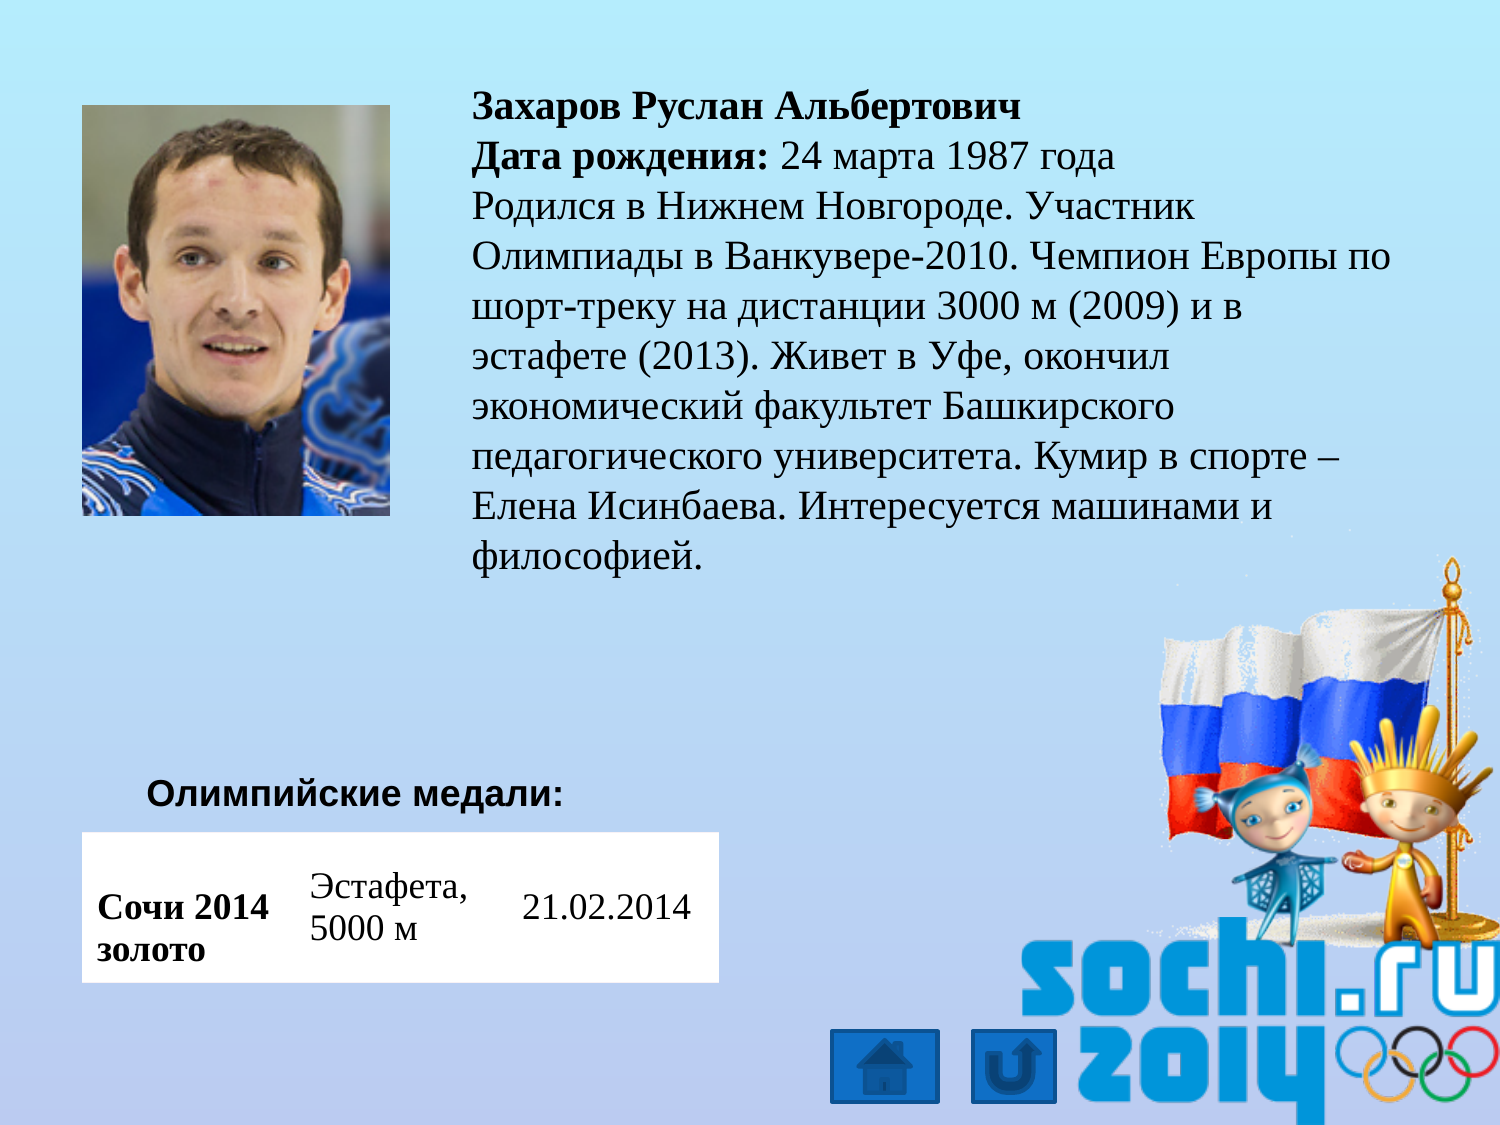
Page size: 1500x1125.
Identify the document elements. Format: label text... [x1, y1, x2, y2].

picture [81, 105, 390, 516]
text_box [971, 1029, 1057, 1104]
table_header Сочи 2014 золото [82, 833, 295, 982]
text_box Олимпийские медали: [131, 761, 580, 822]
text_box Захаров Руслан Альбертович Дата рождения: 24 марта 1987 года Родился в Нижнем Новгороде. Участник Олимпиады в Ванкувере-2010. Чемпион Европы по шорт-треку на дистанции 3000 м (2009) и в эстафете (2013). Живет в Уфе, окончил экономический факультет Башкирского педагогического университета. Кумир в спорте – Елена Исинбаева. Интересуется машинами и философией. [456, 70, 1418, 586]
text_box [830, 1029, 940, 1104]
table_header Эстафета, 5000 м [295, 833, 507, 982]
table_header 21.02.2014 [507, 833, 719, 982]
picture [1438, 946, 1494, 1011]
picture [1021, 503, 1500, 1125]
